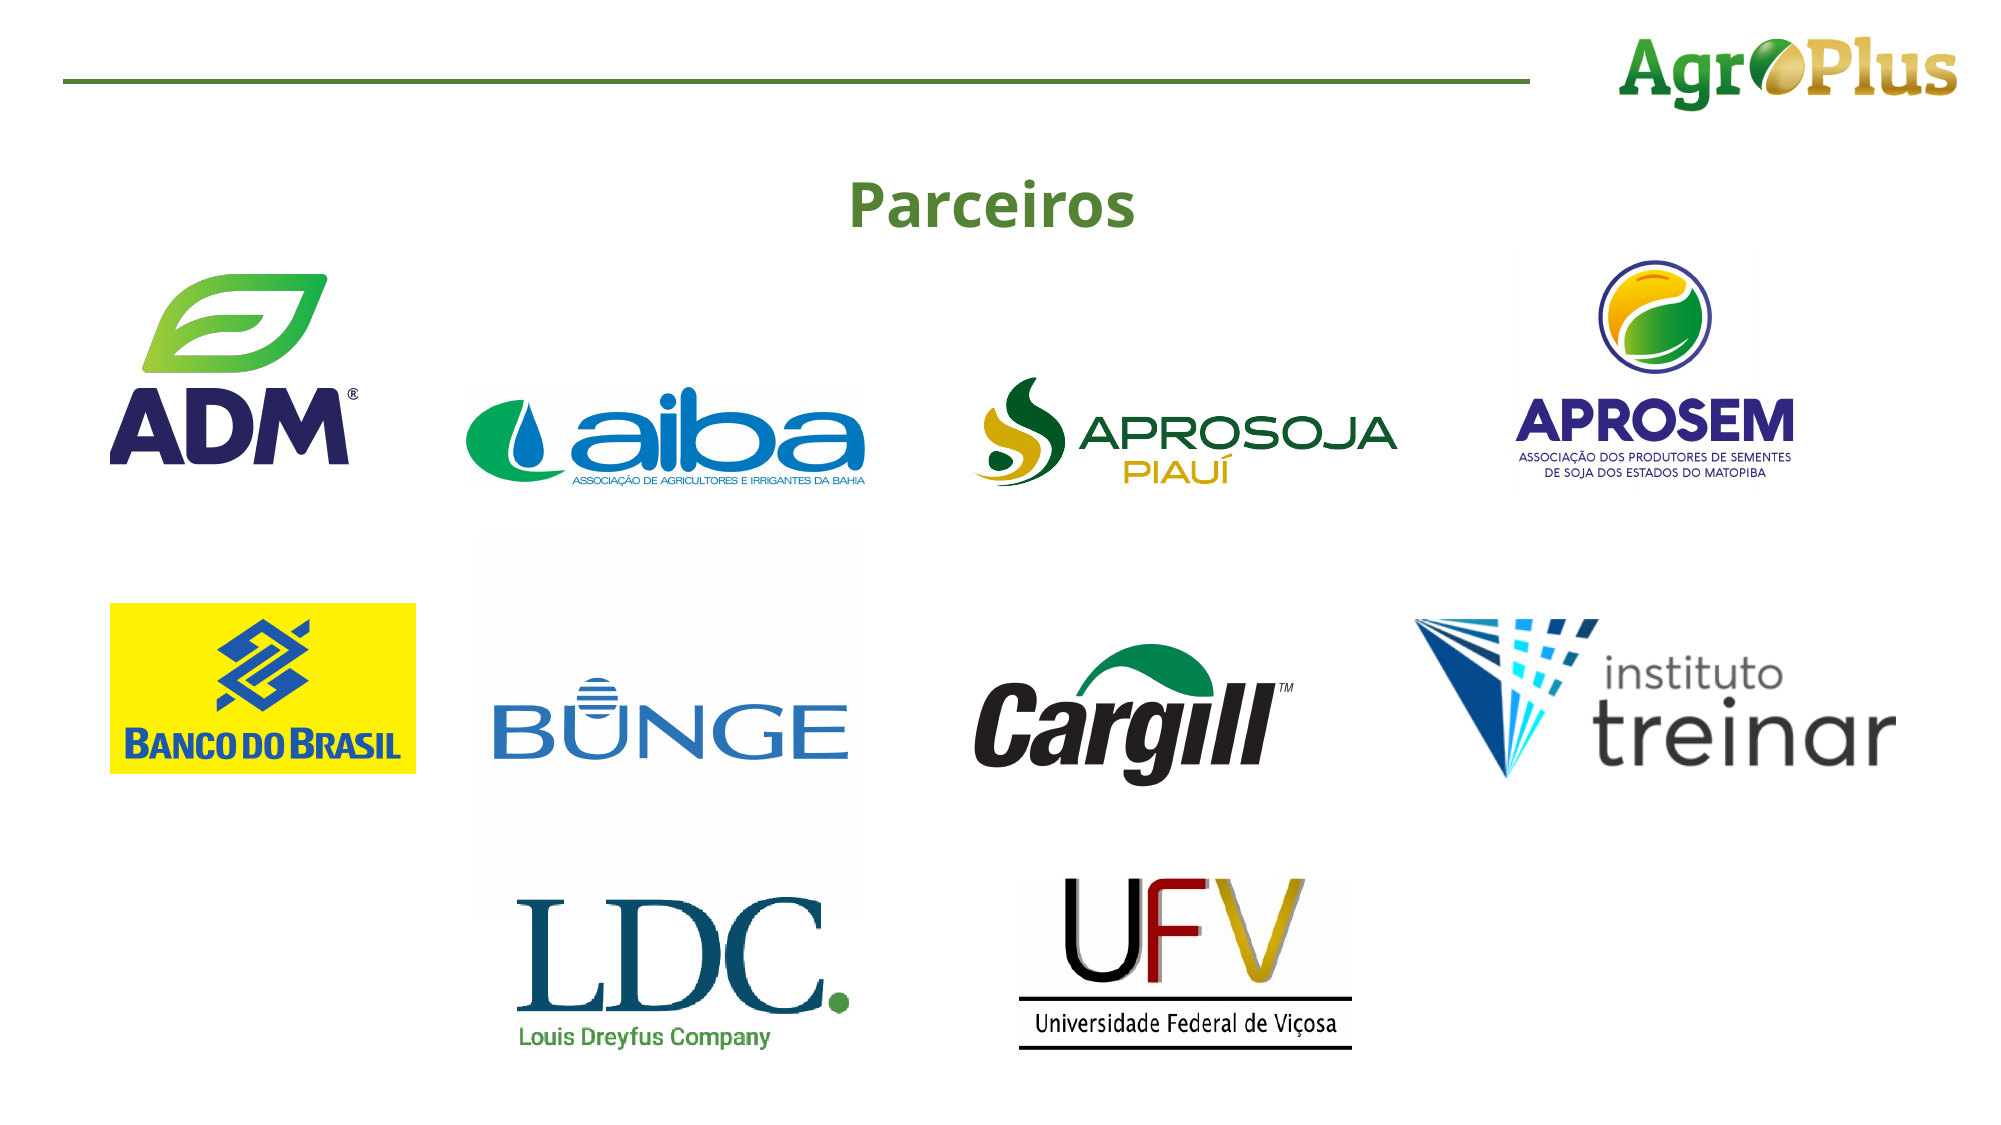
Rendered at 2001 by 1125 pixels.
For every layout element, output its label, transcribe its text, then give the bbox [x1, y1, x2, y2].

picture [973, 642, 1295, 788]
list Parceiros [137, 165, 1863, 264]
picture [477, 533, 865, 1050]
picture [110, 603, 416, 774]
picture [110, 247, 358, 495]
picture [1414, 619, 1896, 780]
picture [1019, 878, 1352, 1050]
picture [1505, 245, 1805, 495]
picture [973, 377, 1398, 495]
picture [1562, 0, 2000, 167]
picture [466, 387, 865, 486]
